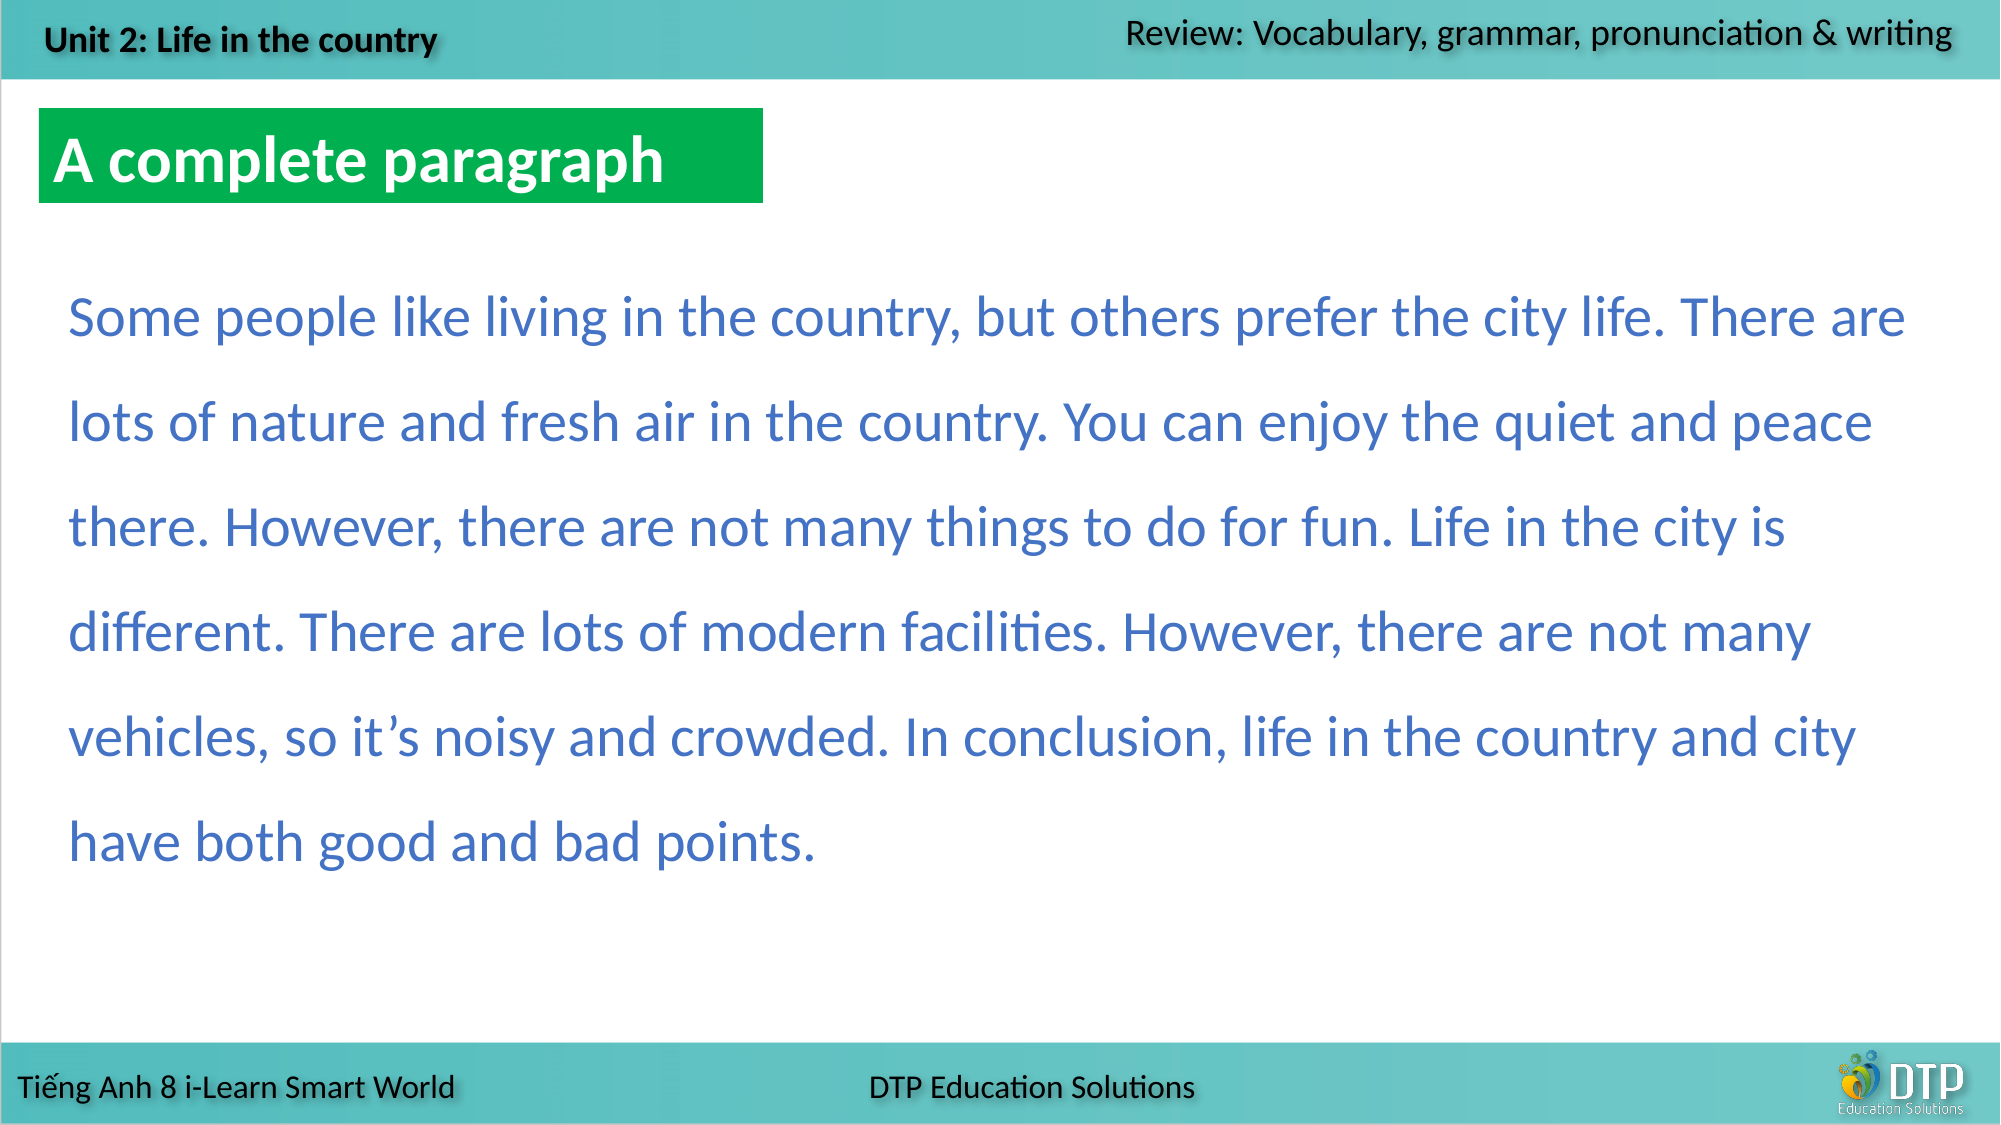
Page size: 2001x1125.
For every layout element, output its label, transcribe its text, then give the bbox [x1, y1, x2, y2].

text_box A complete paragraph [38, 108, 763, 203]
text_box Some people like living in the country, but others prefer the city life. There are lots of nature and fresh air in the country. You can enjoy the quiet and peace there. However, there are not many things to do for fun. Life in the city is different. There are lots of modern facilities. However, there are not many vehicles, so it’s noisy and crowded. In conclusion, life in the country and city have both good and bad points. [54, 236, 1923, 881]
picture [0, 0, 2000, 1125]
